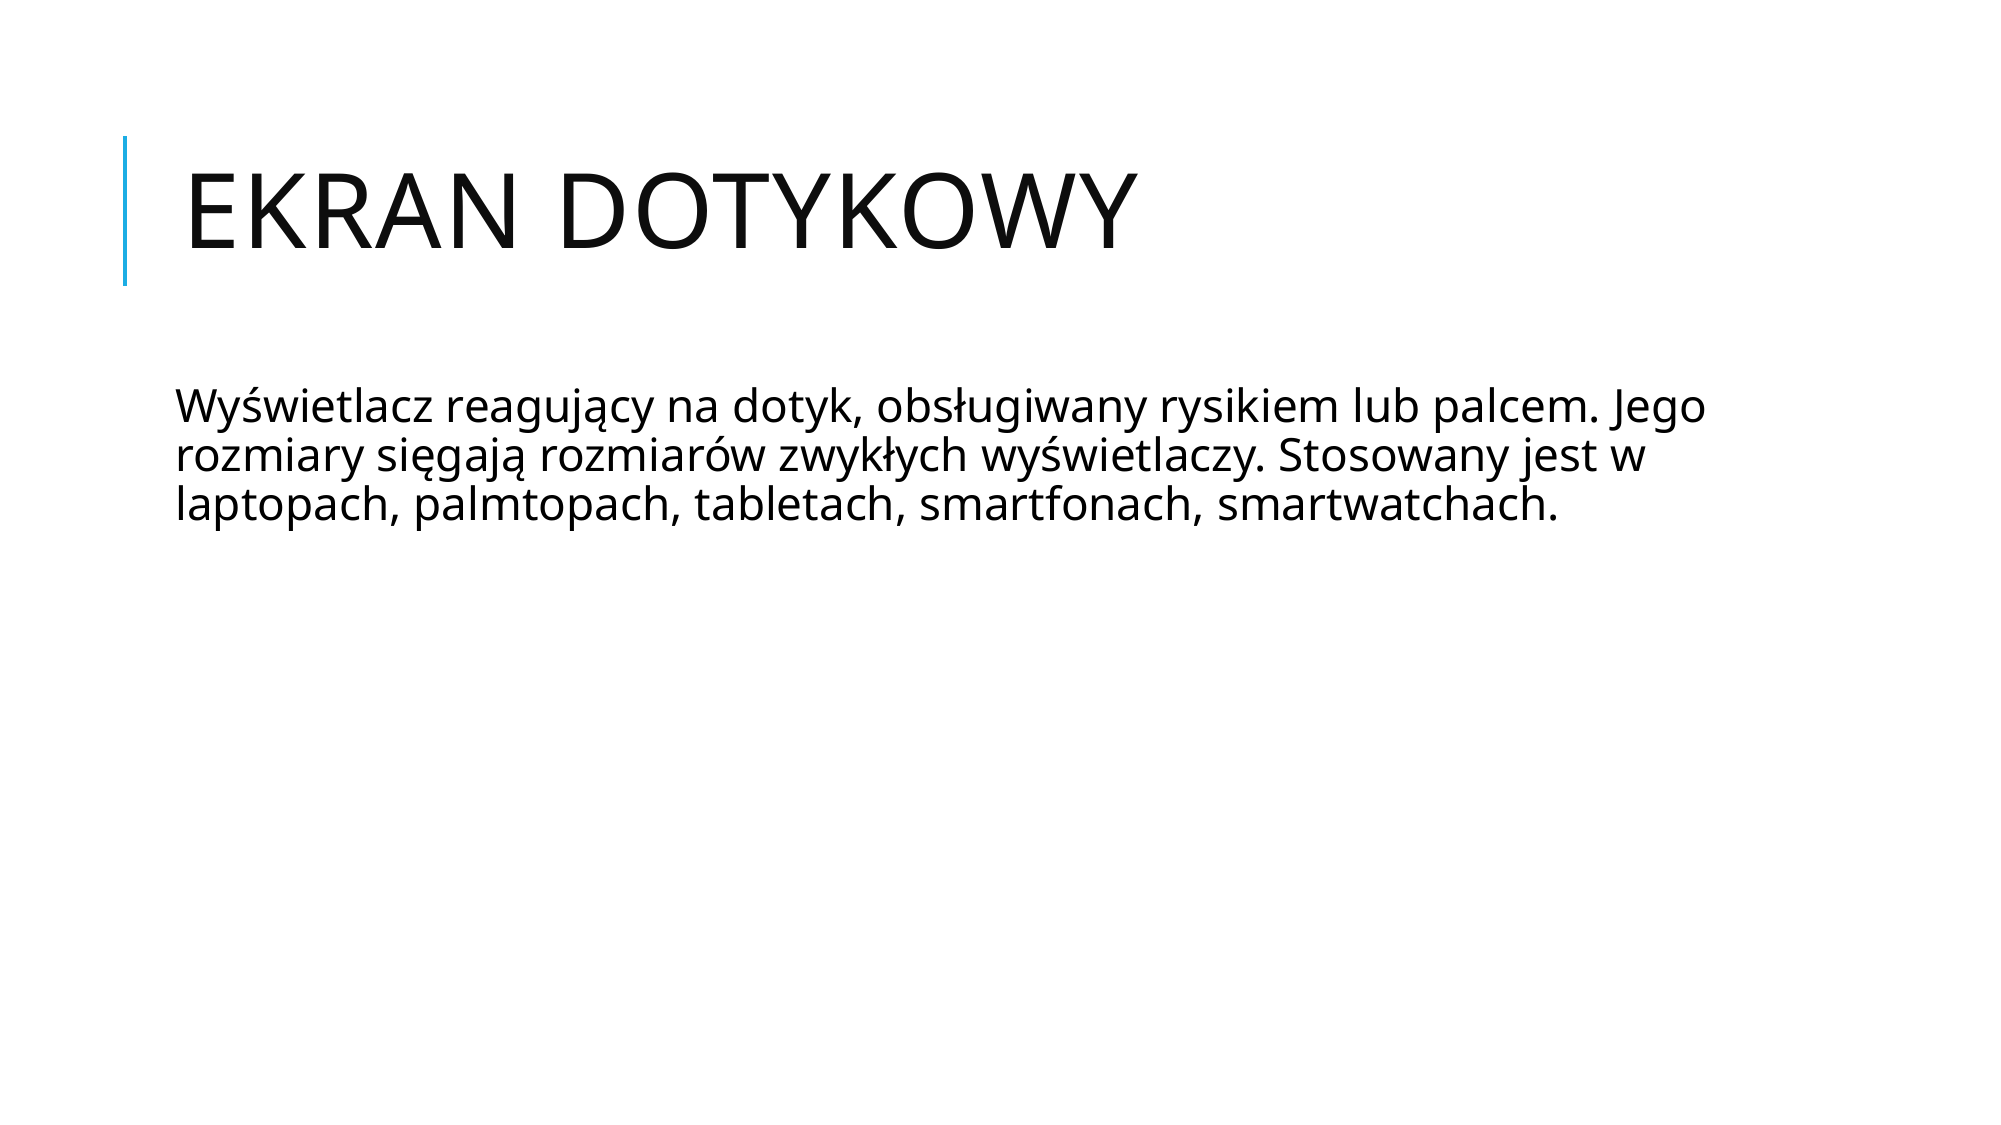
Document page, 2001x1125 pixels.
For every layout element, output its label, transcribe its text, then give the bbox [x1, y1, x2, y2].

title Ekran dotykowy [168, 96, 1763, 342]
list Wyświetlacz reagujący na dotyk, obsługiwany rysikiem lub palcem. Jego rozmiary sięgają rozmiarów zwykłych wyświetlaczy. Stosowany jest w laptopach, palmtopach, tabletach, smartfonach, smartwatchach. [168, 375, 1763, 1035]
